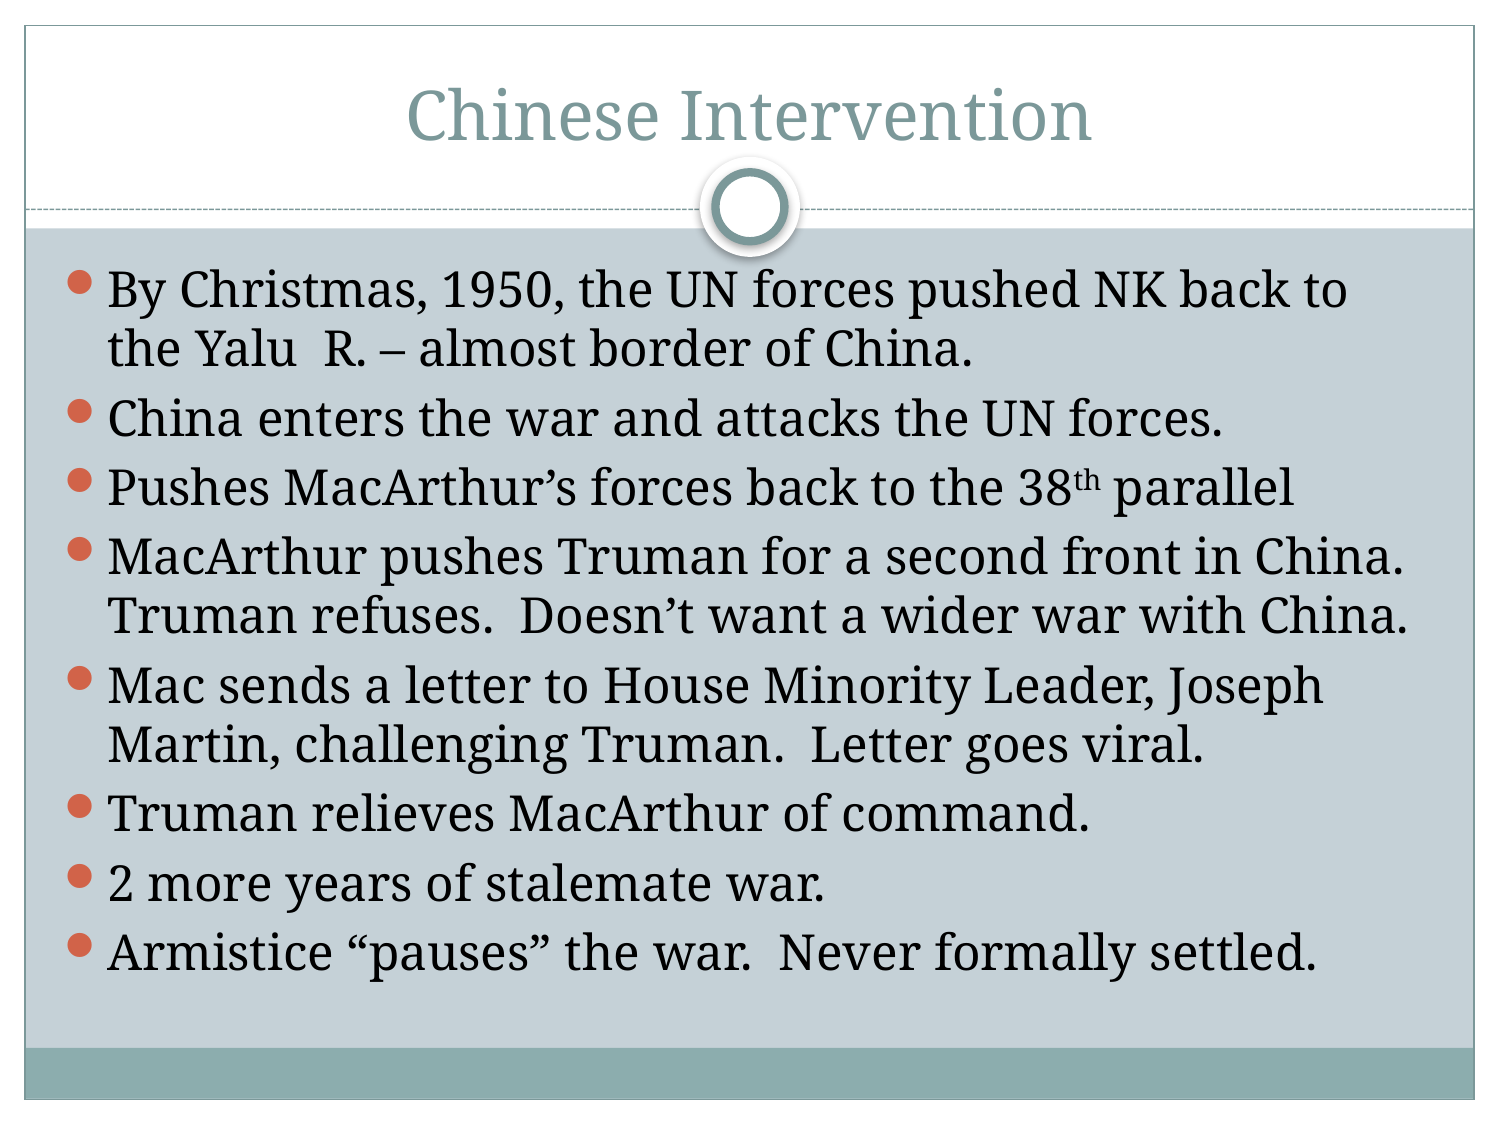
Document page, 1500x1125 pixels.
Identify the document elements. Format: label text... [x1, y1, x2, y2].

list By Christmas, 1950, the UN forces pushed NK back to the Yalu R. – almost border of China. China enters the war and attacks the UN forces. Pushes MacArthur’s forces back to the 38th parallel MacArthur pushes Truman for a second front in China. Truman refuses. Doesn’t want a wider war with China. Mac sends a letter to House Minority Leader, Joseph Martin, challenging Truman. Letter goes viral. Truman relieves MacArthur of command. 2 more years of stalemate war. Armistice “pauses” the war. Never formally settled. [49, 250, 1445, 1001]
title Chinese Intervention [49, 37, 1450, 162]
